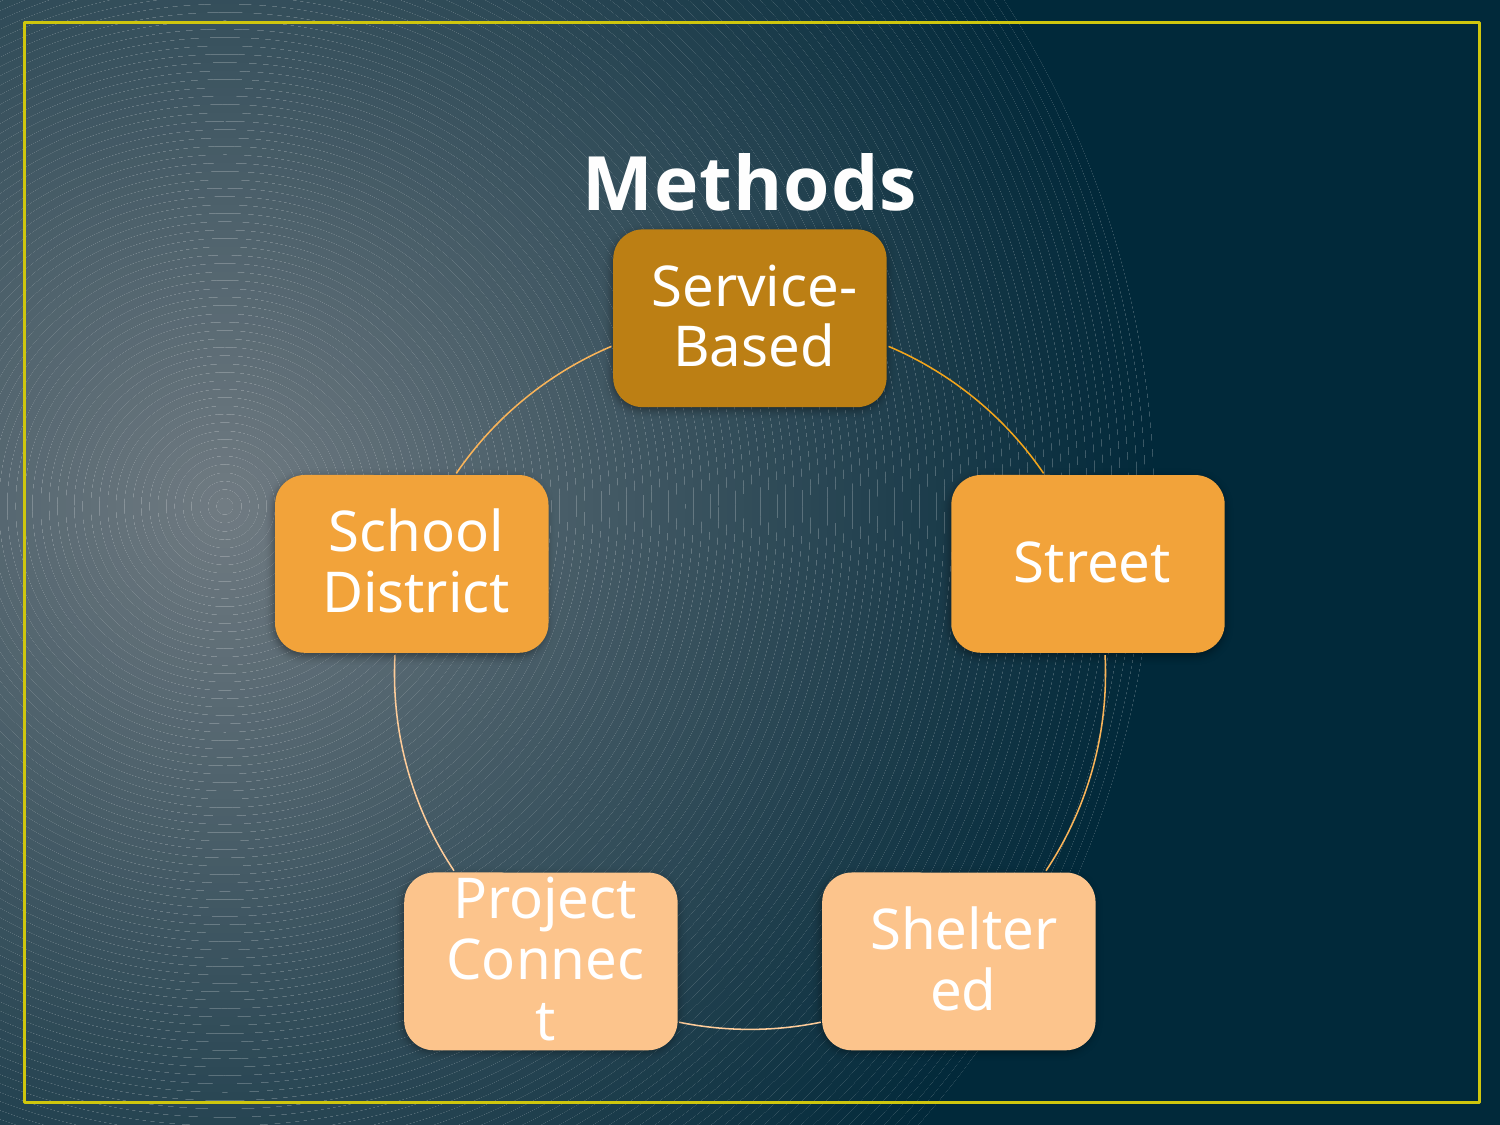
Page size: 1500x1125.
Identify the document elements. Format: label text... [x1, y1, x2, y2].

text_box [37, 228, 1463, 1063]
title Methods [75, 45, 1425, 226]
picture [917, 1067, 932, 1076]
